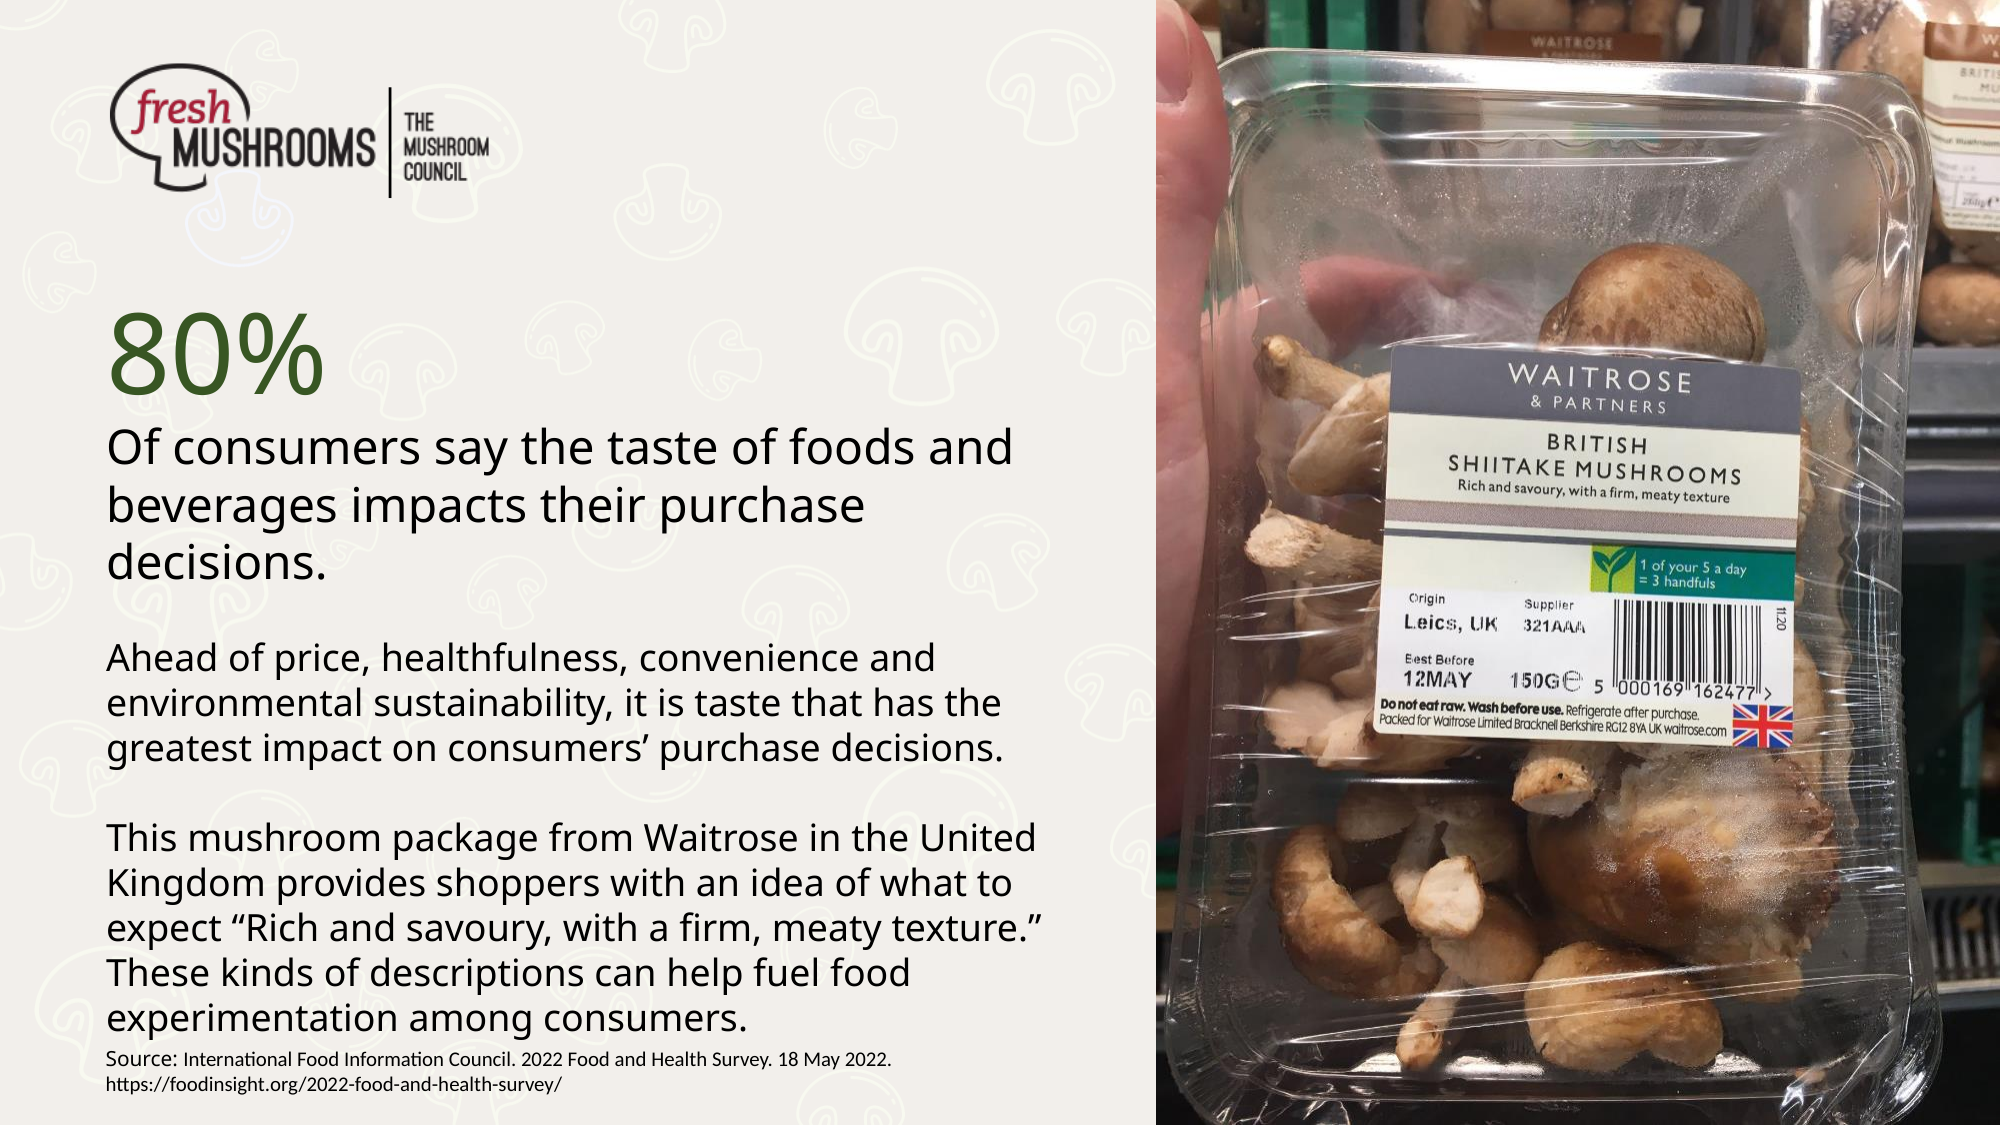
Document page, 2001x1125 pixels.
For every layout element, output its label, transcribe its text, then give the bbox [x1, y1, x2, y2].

text_box Source: International Food Information Council. 2022 Food and Health Survey. 18 May 2022. https://foodinsight.org/2022-food-and-health-survey/ [90, 1038, 1091, 1104]
text_box Ahead of price, healthfulness, convenience and environmental sustainability, it is taste that has the greatest impact on consumers’ purchase decisions. This mushroom package from Waitrose in the United Kingdom provides shoppers with an idea of what to expect “Rich and savoury, with a firm, meaty texture.” These kinds of descriptions can help fuel food experimentation among consumers. [91, 626, 1129, 1025]
picture [0, 0, 2000, 1125]
text_box 80% Of consumers say the taste of foods and beverages impacts their purchase decisions. [91, 274, 1074, 608]
